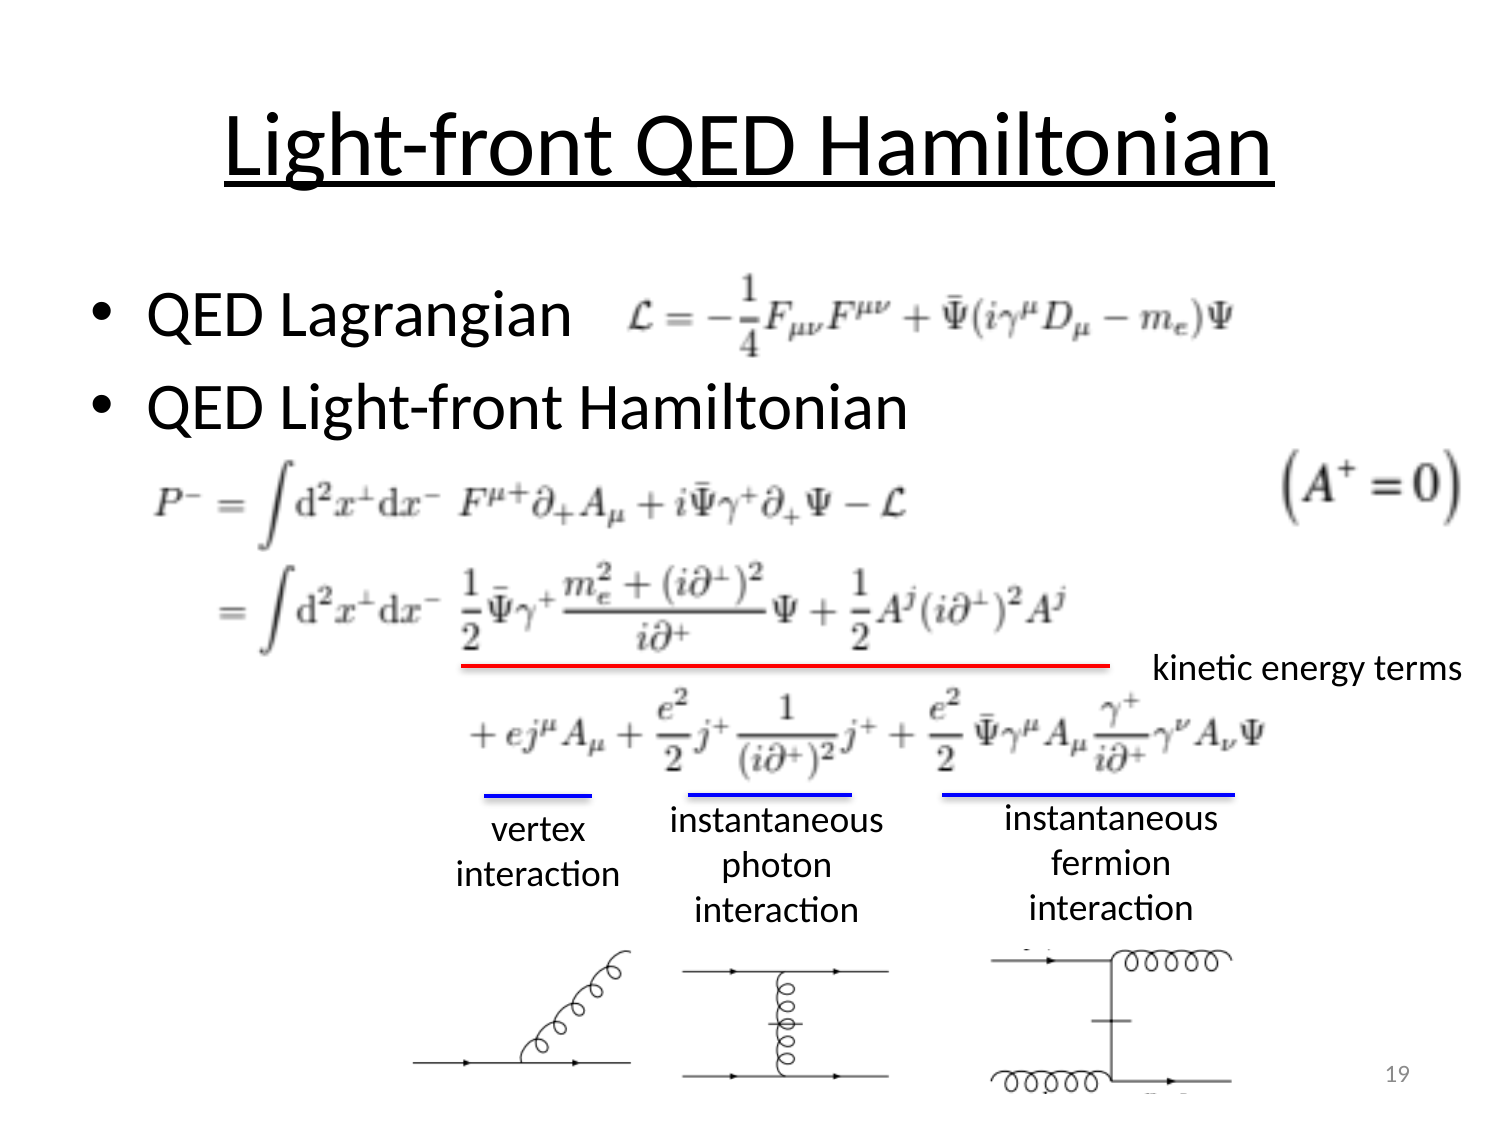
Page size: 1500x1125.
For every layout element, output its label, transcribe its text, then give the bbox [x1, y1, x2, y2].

text_box kinetic energy terms [1137, 635, 1486, 696]
picture [408, 940, 640, 1069]
picture [678, 966, 891, 1080]
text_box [941, 785, 1235, 983]
picture [625, 262, 1235, 358]
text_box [437, 795, 640, 903]
slide_number 19 [1074, 1042, 1425, 1103]
picture [146, 454, 1076, 666]
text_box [653, 786, 901, 939]
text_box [1277, 440, 1465, 535]
list QED Lagrangian QED Light-front Hamiltonian [75, 262, 1425, 1005]
title Light-front QED Hamiltonian [12, 45, 1486, 233]
picture [466, 682, 1280, 786]
picture [987, 948, 1235, 1094]
